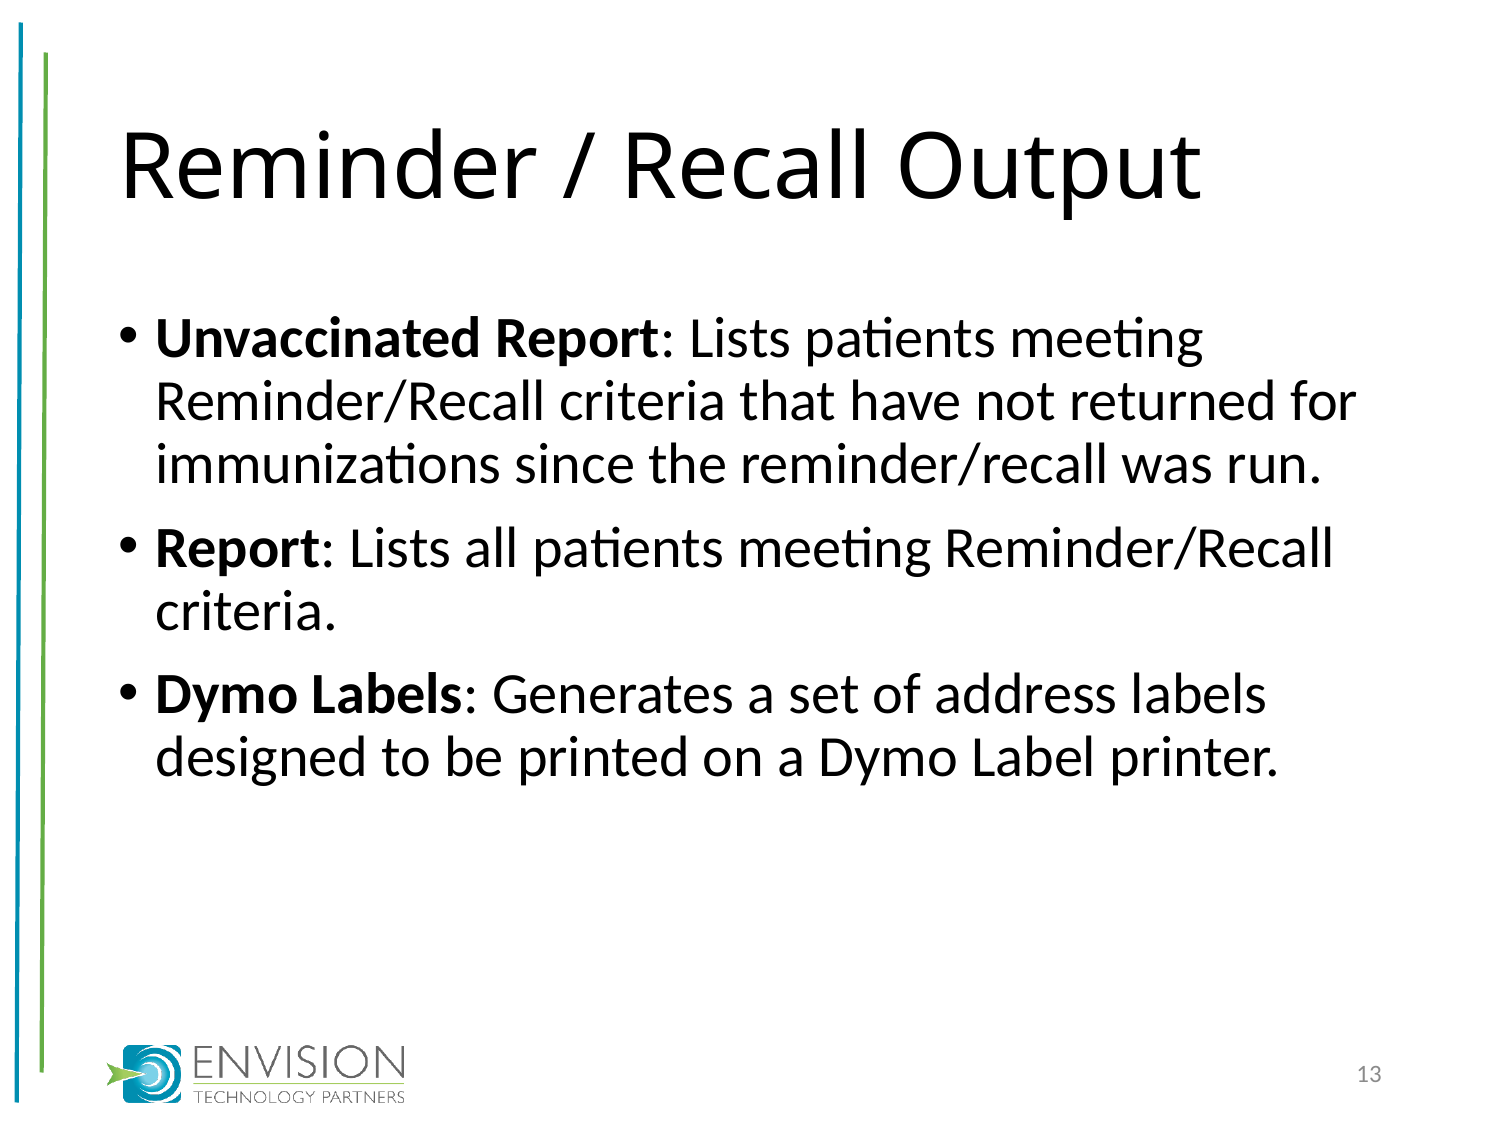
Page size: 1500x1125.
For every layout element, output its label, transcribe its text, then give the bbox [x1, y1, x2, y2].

title Reminder / Recall Output [103, 59, 1397, 278]
picture [103, 1045, 174, 1103]
slide_number 13 [1059, 1042, 1397, 1103]
list Unvaccinated Report: Lists patients meeting Reminder/Recall criteria that have not returned for immunizations since the reminder/recall was run. Report: Lists all patients meeting Reminder/Recall criteria. Dymo Labels: Generates a set of address labels designed to be printed on a Dymo Label printer. [103, 299, 1397, 1014]
picture [149, 1045, 404, 1103]
